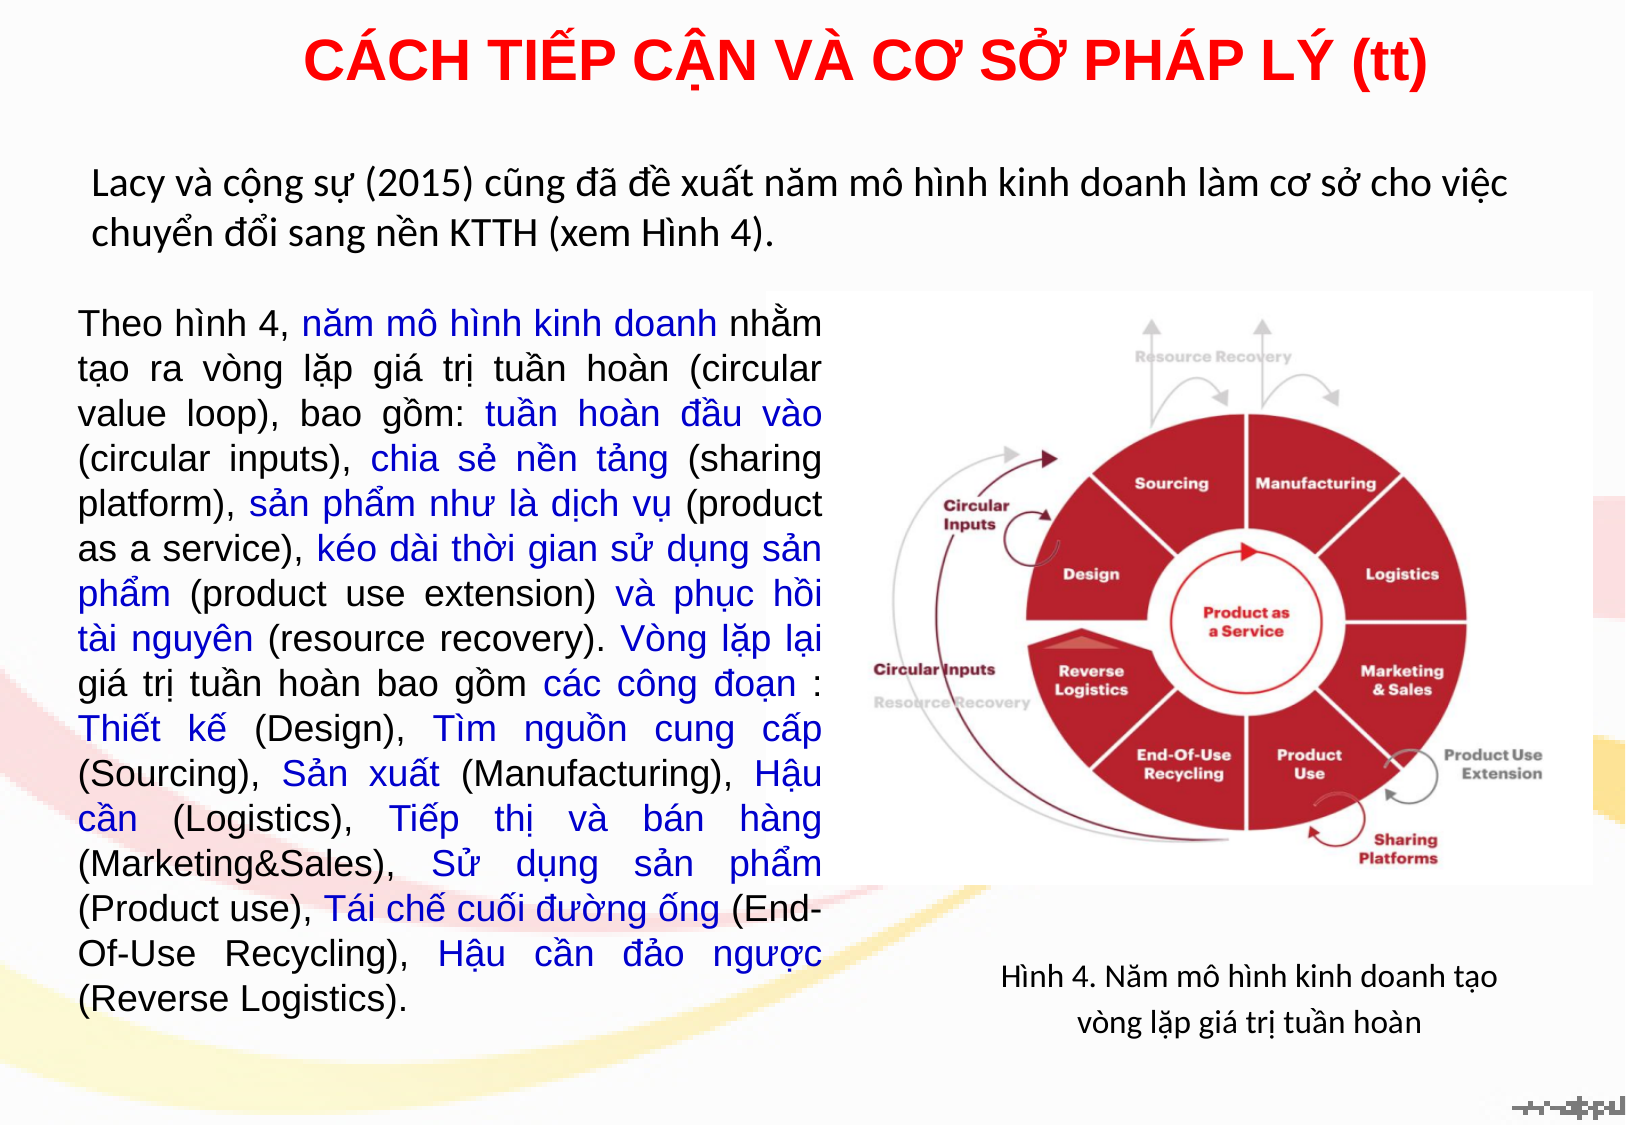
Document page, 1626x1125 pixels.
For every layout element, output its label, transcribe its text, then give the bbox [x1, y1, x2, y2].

text_box CÁCH TIẾP CẬN VÀ CƠ SỞ PHÁP LÝ (tt) [235, 15, 1498, 100]
text_box Theo hình 4, năm mô hình kinh doanh nhằm tạo ra vòng lặp giá trị tuần hoàn (circular value loop), bao gồm: tuần hoàn đầu vào (circular inputs), chia sẻ nền tảng (sharing platform), sản phẩm như là dịch vụ (product as a service), kéo dài thời gian sử dụng sản phẩm (product use extension) và phục hồi tài nguyên (resource recovery). Vòng lặp lại giá trị tuần hoàn bao gồm các công đoạn : Thiết kế (Design), Tìm nguồn cung cấp (Sourcing), Sản xuất (Manufacturing), Hậu cần (Logistics), Tiếp thị và bán hàng (Marketing&Sales), Sử dụng sản phẩm (Product use), Tái chế cuối đường ống (End-Of-Use Recycling), Hậu cần đảo ngược (Reverse Logistics). [63, 291, 838, 1026]
text_box Hình 4. Năm mô hình kinh doanh tạo vòng lặp giá trị tuần hoàn [964, 941, 1535, 1048]
picture [0, 0, 1626, 1125]
text_box Lacy và cộng sự (2015) cũng đã đề xuất năm mô hình kinh doanh làm cơ sở cho việc chuyển đổi sang nền KTTH (xem Hình 4). [76, 146, 1535, 262]
